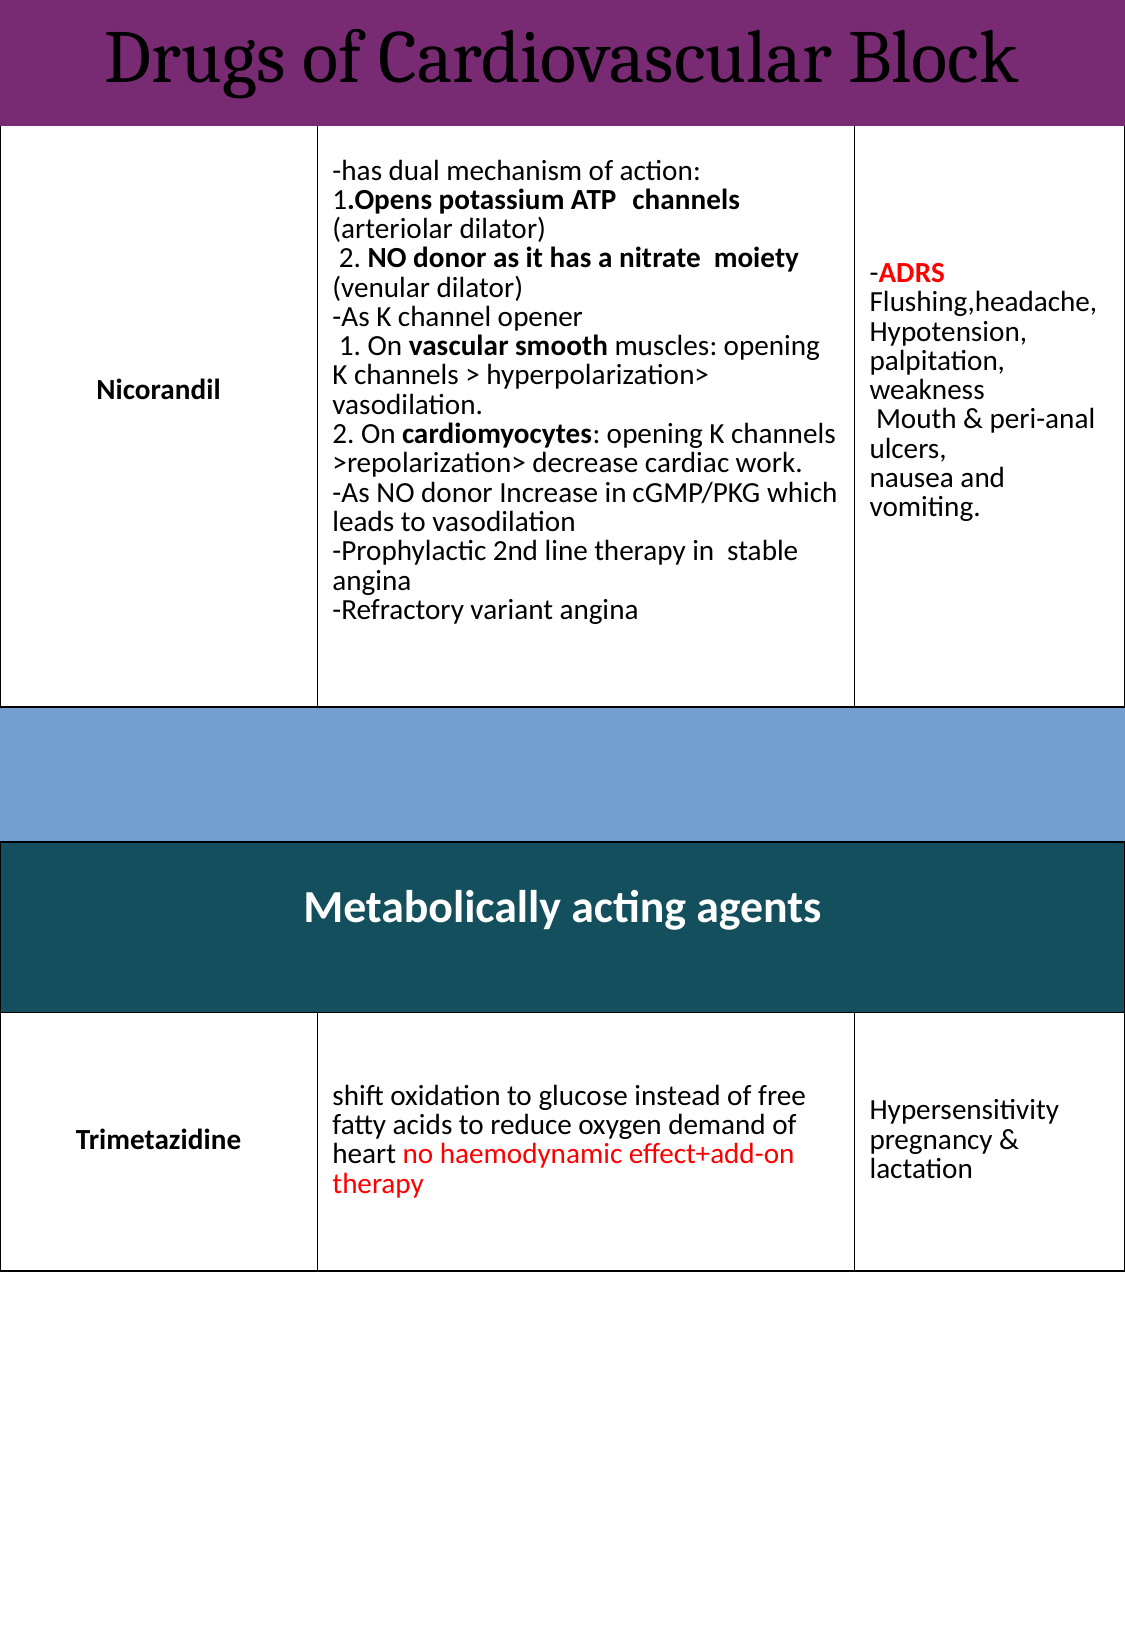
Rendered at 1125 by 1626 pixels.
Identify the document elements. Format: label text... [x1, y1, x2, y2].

table_cell -has dual mechanism of action: 1.Opens potassium ATP channels (arteriolar dilator) 2. NO donor as it has a nitrate moiety (venular dilator) -As K channel opener 1. On vascular smooth muscles: opening K channels > hyperpolarization> vasodilation. 2. On cardiomyocytes: opening K channels >repolarization> decrease cardiac work. -As NO donor Increase in cGMP/PKG which leads to vasodilation -Prophylactic 2nd line therapy in stable angina -Refractory variant angina [318, 126, 854, 706]
table_cell -ADRS Flushing,headache,Hypotension, palpitation, weakness Mouth & peri-anal ulcers, nausea and vomiting. [855, 126, 1124, 706]
table_cell Metabolically acting agents [1, 843, 1124, 1012]
table_cell Trimetazidine [1, 1013, 317, 1270]
text_box Drugs of Cardiovascular Block [0, 0, 1125, 126]
table_cell Nicorandil [1, 126, 317, 706]
table_cell shift oxidation to glucose instead of free fatty acids to reduce oxygen demand of heart no haemodynamic effect+add-on therapy [318, 1013, 854, 1270]
table_cell Hypersensitivity pregnancy & lactation [855, 1013, 1124, 1270]
